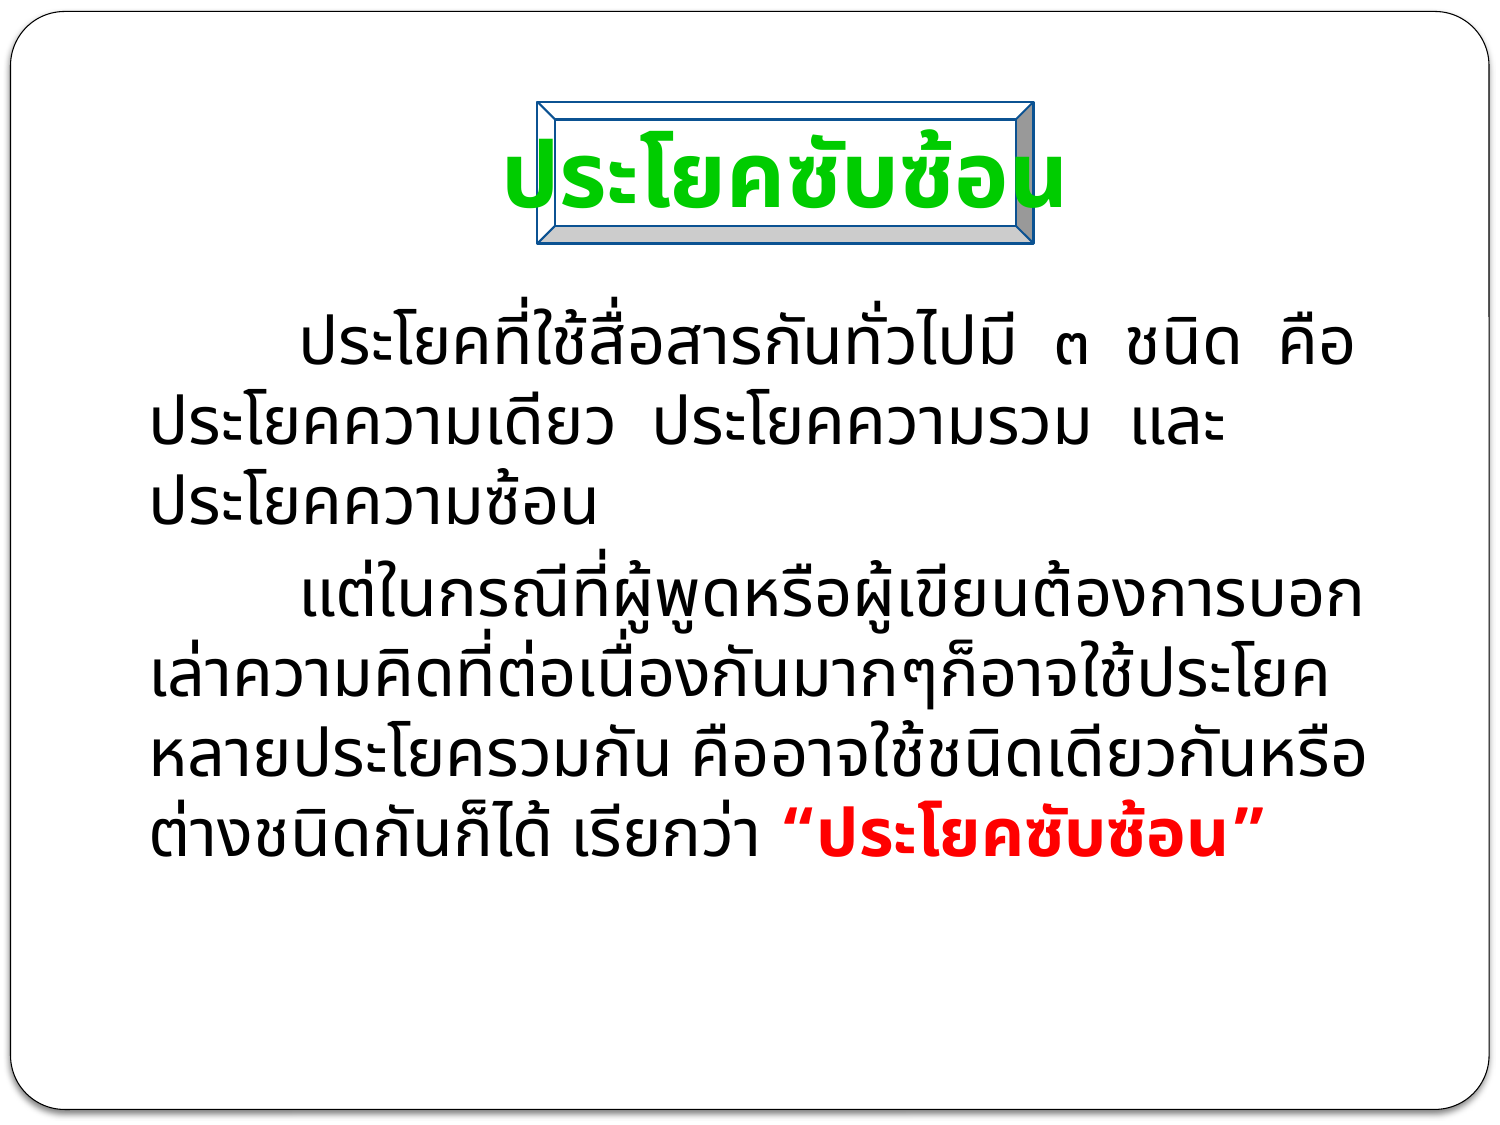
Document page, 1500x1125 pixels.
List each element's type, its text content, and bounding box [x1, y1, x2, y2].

title ประโยคซับซ้อน [147, 101, 1423, 242]
list ประโยคที่ใช้สื่อสารกันทั่วไปมี ๓ ชนิด คือ ประโยคความเดียว ประโยคความรวม และประโยคความซ้อน แต่ในกรณีที่ผู้พูดหรือผู้เขียนต้องการบอกเล่าความคิดที่ต่อเนื่องกันมากๆก็อาจใช้ประโยคหลายประโยครวมกัน คืออาจใช้ชนิดเดียวกันหรือต่างชนิดกันก็ได้ เรียกว่า “ประโยคซับซ้อน” [88, 290, 1425, 988]
